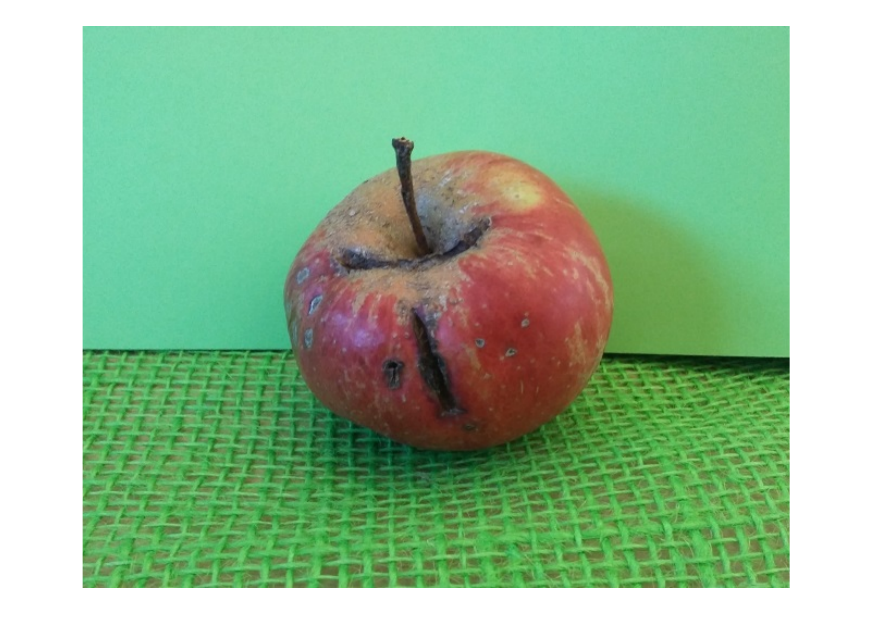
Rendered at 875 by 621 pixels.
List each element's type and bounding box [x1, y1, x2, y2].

picture [82, 26, 790, 588]
